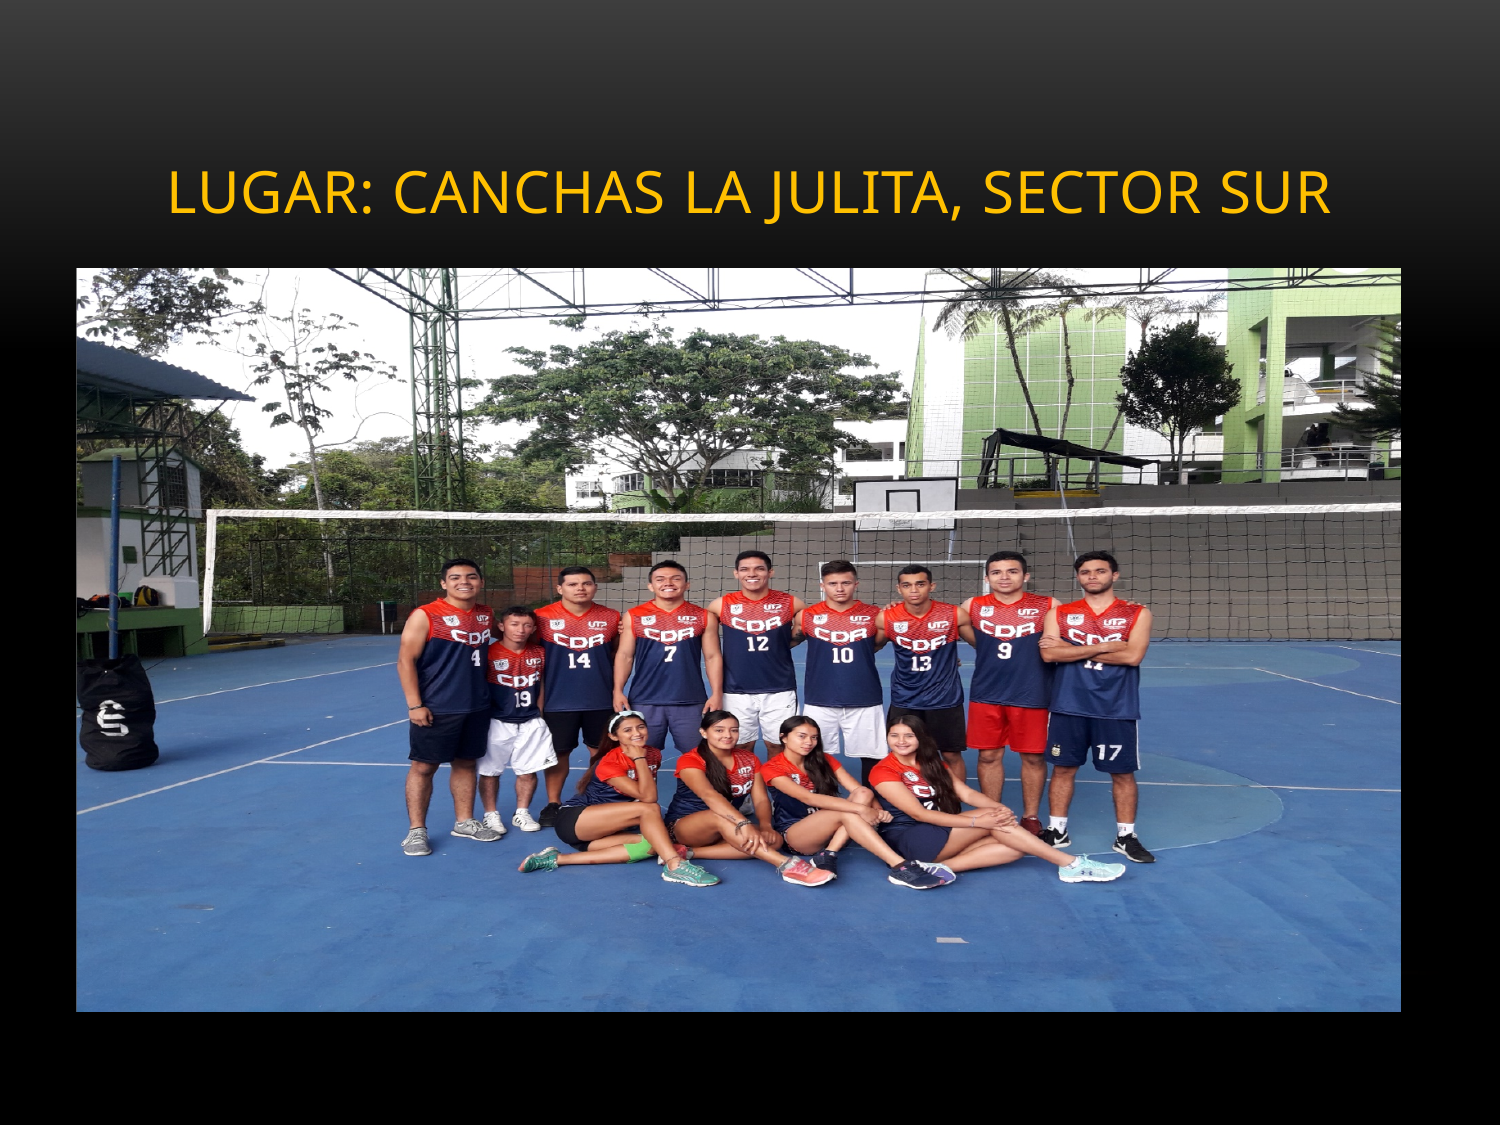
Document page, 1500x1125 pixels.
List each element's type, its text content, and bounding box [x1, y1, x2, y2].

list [76, 266, 1401, 1012]
title LUGAR: CANCHAS LA JULITA, SECTOR SUR [99, 45, 1400, 233]
picture [0, 0, 1500, 1125]
